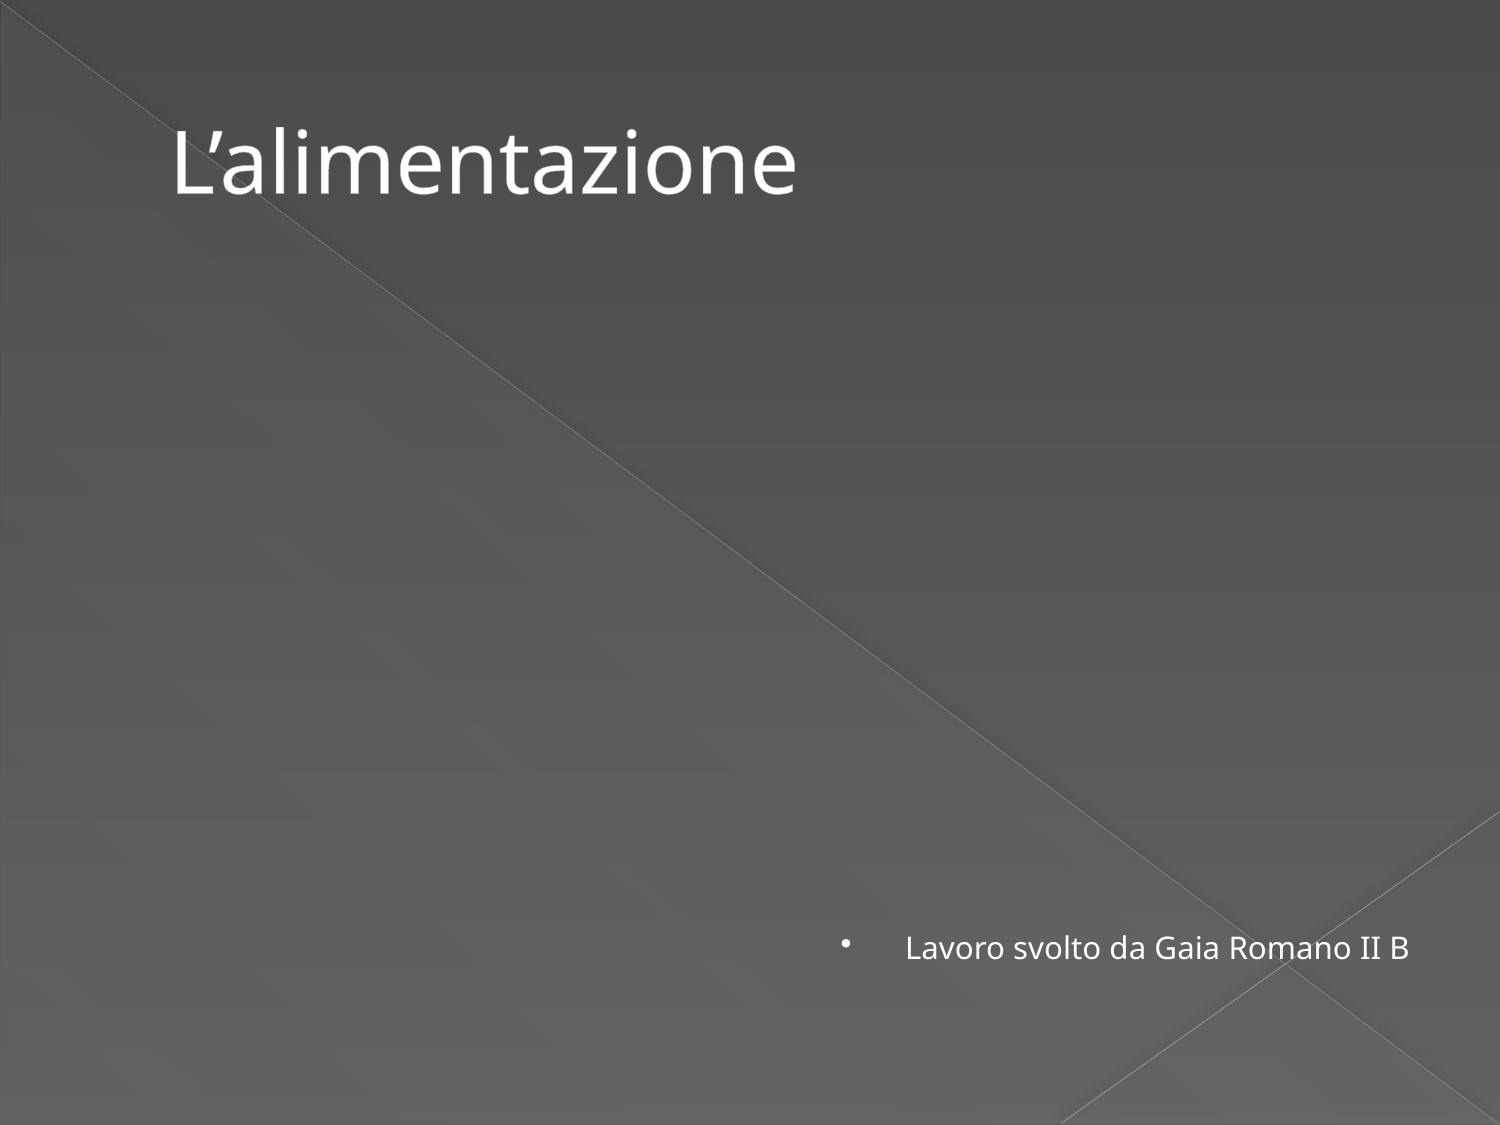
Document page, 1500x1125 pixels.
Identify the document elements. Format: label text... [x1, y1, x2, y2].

list Lavoro svolto da Gaia Romano II B [75, 308, 1425, 1059]
title L’alimentazione [75, 43, 1425, 274]
